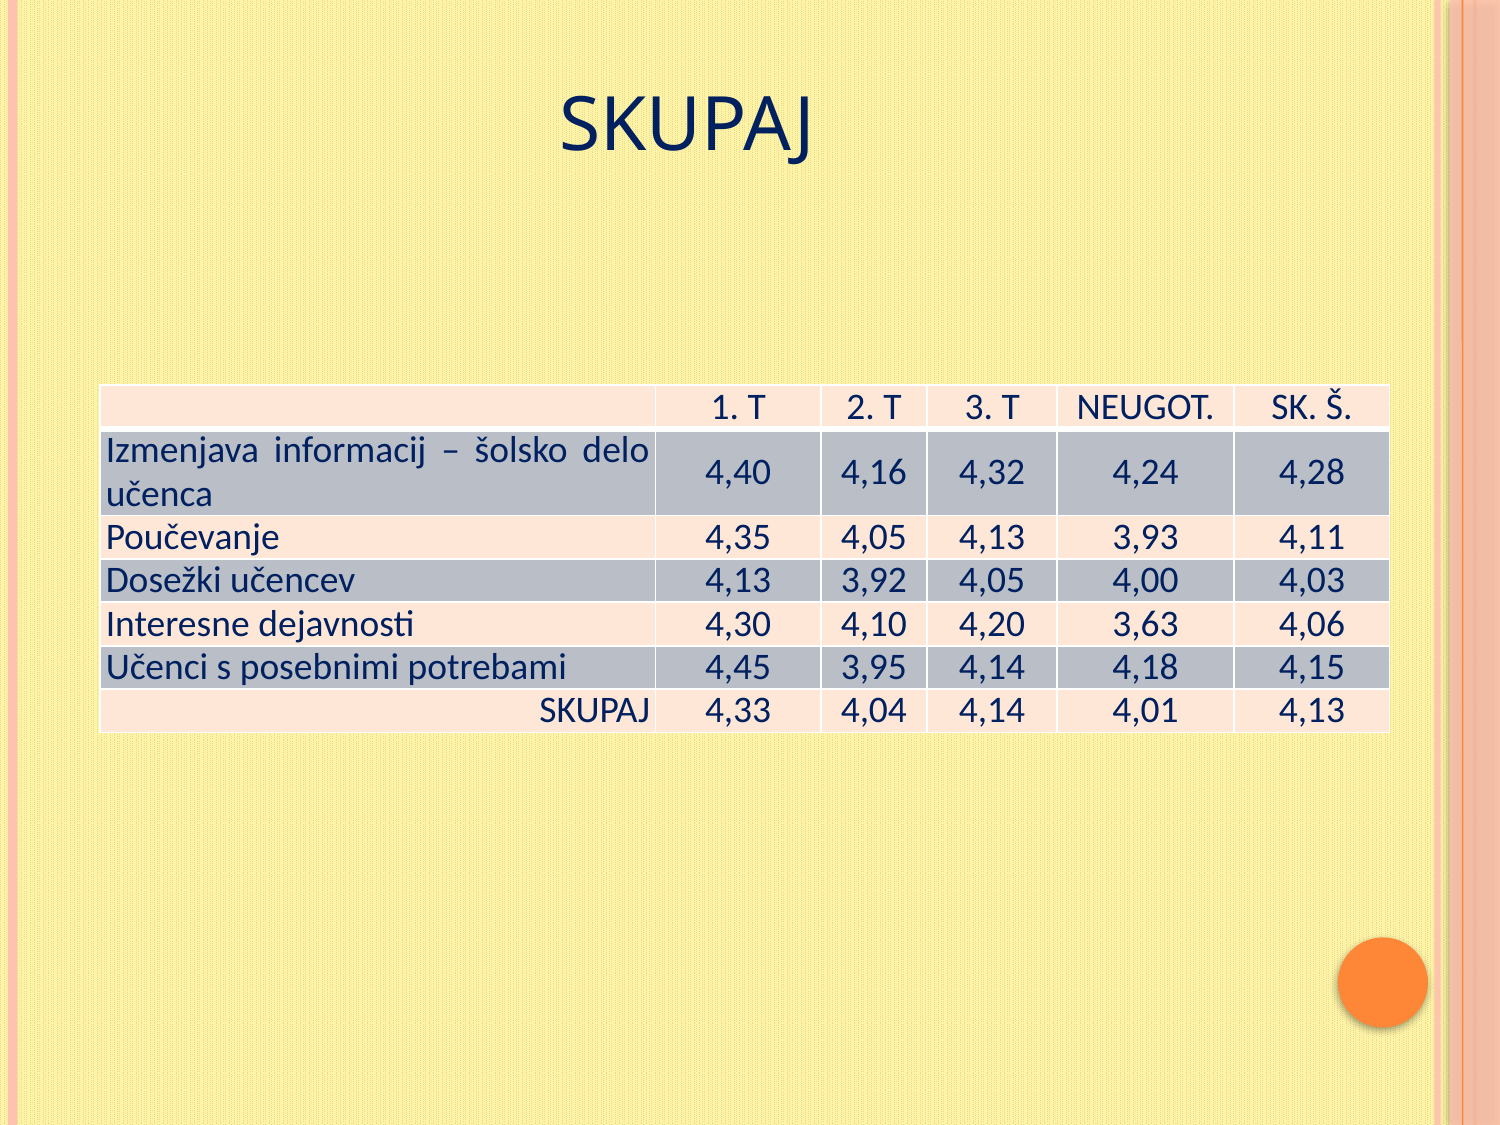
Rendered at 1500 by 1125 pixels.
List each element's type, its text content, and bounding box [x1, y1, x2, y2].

table_cell Interesne dejavnosti [101, 603, 655, 645]
table_cell 4,13 [656, 560, 820, 601]
table_cell 4,24 [1058, 432, 1233, 515]
table_cell 4,35 [656, 516, 820, 558]
table_cell 4,45 [656, 647, 820, 688]
table_header [101, 386, 655, 426]
table_cell 3,93 [1058, 516, 1233, 558]
table_cell Poučevanje [101, 516, 655, 558]
table_cell 3,95 [822, 647, 926, 688]
table_cell 4,03 [1235, 560, 1389, 601]
table_cell 4,13 [928, 516, 1056, 558]
table_cell 4,18 [1058, 647, 1233, 688]
table_cell Izmenjava informacij – šolsko delo učenca [101, 432, 655, 515]
table_cell 4,01 [1058, 690, 1233, 732]
table_cell SKUPAJ [101, 690, 655, 732]
table_cell 4,28 [1235, 432, 1389, 515]
table_cell Dosežki učencev [101, 560, 655, 601]
table_cell 4,11 [1235, 516, 1389, 558]
table_cell 4,05 [928, 560, 1056, 601]
table_header SK. Š. [1235, 386, 1389, 426]
table_header 3. T [928, 386, 1056, 426]
table_cell 4,06 [1235, 603, 1389, 645]
table_cell 4,20 [928, 603, 1056, 645]
table_cell 4,33 [656, 690, 820, 732]
title SKUPAJ [75, 45, 1300, 173]
table_cell 4,04 [822, 690, 926, 732]
table_header 2. T [822, 386, 926, 426]
table_cell 4,14 [928, 690, 1056, 732]
table_cell 4,40 [656, 432, 820, 515]
table_cell 4,15 [1235, 647, 1389, 688]
table_cell 3,92 [822, 560, 926, 601]
table_cell 4,13 [1235, 690, 1389, 732]
table_cell Učenci s posebnimi potrebami [101, 647, 655, 688]
table_cell 4,32 [928, 432, 1056, 515]
table_header 1. T [656, 386, 820, 426]
table_cell 4,30 [656, 603, 820, 645]
table_cell 4,10 [822, 603, 926, 645]
table_cell 4,00 [1058, 560, 1233, 601]
table_cell 4,14 [928, 647, 1056, 688]
table_cell 4,16 [822, 432, 926, 515]
table_cell 4,05 [822, 516, 926, 558]
table_header NEUGOT. [1058, 386, 1233, 426]
table_cell 3,63 [1058, 603, 1233, 645]
